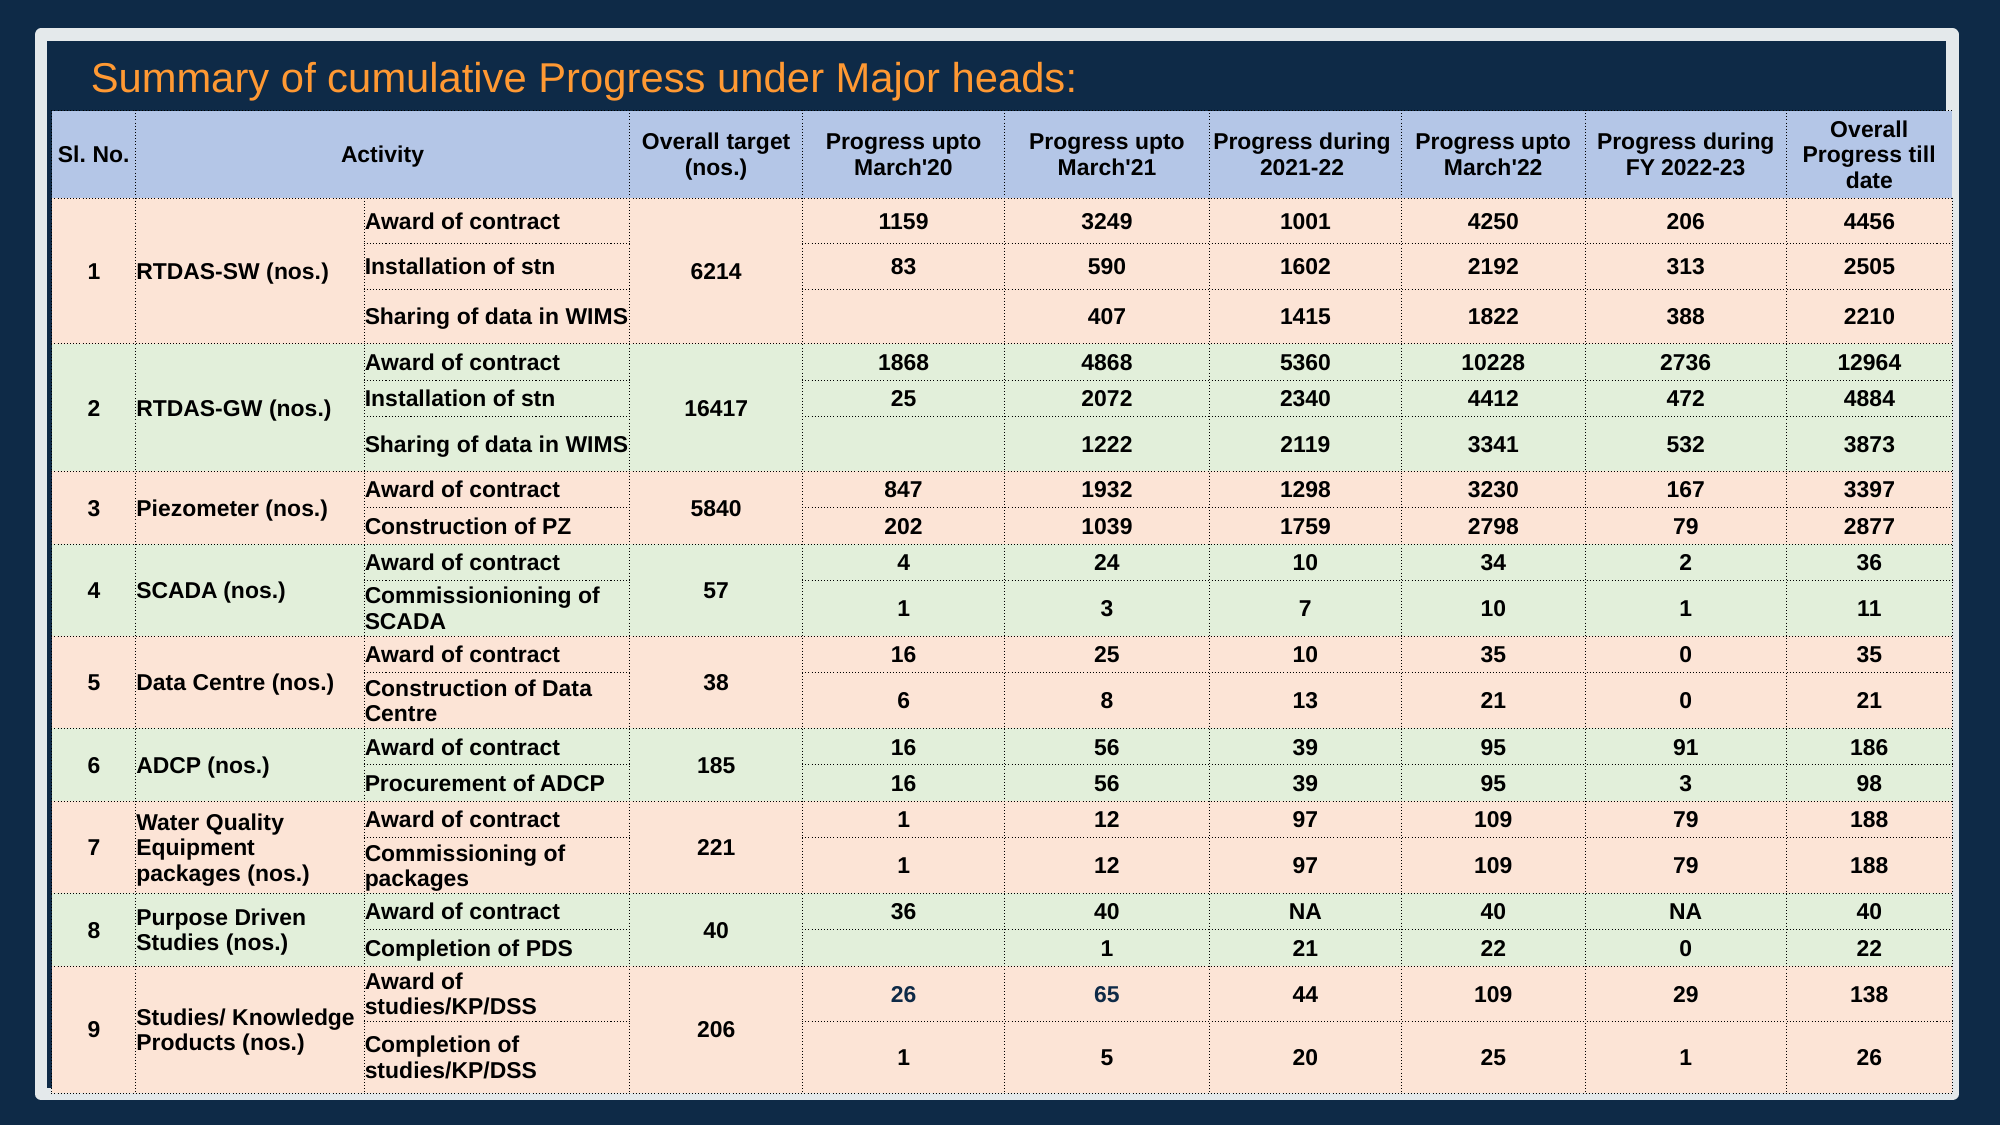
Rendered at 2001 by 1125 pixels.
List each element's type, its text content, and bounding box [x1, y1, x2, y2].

table_cell NA [1209, 893, 1401, 930]
table_cell 202 [803, 508, 1005, 544]
table_cell Procurement of ADCP [364, 765, 630, 801]
table_cell 11 [1786, 581, 1952, 636]
table_cell [803, 930, 1005, 966]
table_cell 40 [1401, 893, 1585, 930]
table_cell [803, 289, 1005, 344]
table_cell 1222 [1005, 417, 1209, 471]
table_cell 2 [1585, 544, 1786, 581]
table_cell 34 [1401, 544, 1585, 581]
table_cell 25 [1005, 636, 1209, 673]
table_cell Award of contract [364, 893, 630, 930]
table_cell 40 [1786, 893, 1952, 930]
table_cell 39 [1209, 765, 1401, 801]
table_header Activity [136, 111, 630, 198]
table_cell 1 [1585, 581, 1786, 636]
table_cell 10 [1209, 636, 1401, 673]
table_cell Sharing of data in WIMS [364, 417, 630, 471]
table_cell 185 [630, 728, 803, 801]
table_cell 0 [1585, 636, 1786, 673]
table_cell 1822 [1401, 289, 1585, 344]
table_cell Commissioning of packages [364, 838, 630, 893]
table_cell 1 [1585, 1022, 1786, 1093]
table_cell 0 [1585, 673, 1786, 728]
table_cell 2072 [1005, 380, 1209, 417]
table_cell 1001 [1209, 198, 1401, 244]
table_cell Water Quality Equipment packages (nos.) [136, 801, 364, 893]
table_cell 35 [1401, 636, 1585, 673]
table_cell 3 [52, 471, 136, 544]
table_cell 313 [1585, 244, 1786, 289]
table_cell 1298 [1209, 471, 1401, 508]
table_cell 206 [1585, 198, 1786, 244]
table_cell 388 [1585, 289, 1786, 344]
table_cell 1 [1005, 930, 1209, 966]
table_cell 3873 [1786, 417, 1952, 471]
table_cell 5360 [1209, 344, 1401, 380]
table_cell 40 [630, 893, 803, 966]
table_cell 2877 [1786, 508, 1952, 544]
table_cell 1159 [803, 198, 1005, 244]
table_cell 1 [803, 801, 1005, 838]
table_cell 29 [1585, 966, 1786, 1022]
table_cell 16417 [630, 344, 803, 471]
table_cell 7 [1209, 581, 1401, 636]
table_cell Sharing of data in WIMS [364, 289, 630, 344]
table_cell 95 [1401, 765, 1585, 801]
table_cell 0 [1585, 930, 1786, 966]
table_cell Completion of PDS [364, 930, 630, 966]
table_cell 3341 [1401, 417, 1585, 471]
table_cell 188 [1786, 801, 1952, 838]
table_cell 7 [52, 801, 136, 893]
table_cell Award of contract [364, 728, 630, 765]
table_cell 79 [1585, 801, 1786, 838]
table_cell 1 [803, 581, 1005, 636]
table_cell 10 [1209, 544, 1401, 581]
text_box Summary of cumulative Progress under Major heads: [76, 43, 1803, 111]
table_cell 9 [52, 966, 136, 1093]
table_cell 95 [1401, 728, 1585, 765]
table_cell Award of contract [364, 801, 630, 838]
table_cell 1602 [1209, 244, 1401, 289]
table_cell 24 [1005, 544, 1209, 581]
table_header Progress upto March'21 [1005, 111, 1209, 198]
table_cell 25 [803, 380, 1005, 417]
table_header Overall Progress till date [1786, 111, 1952, 198]
table_cell 109 [1401, 838, 1585, 893]
table_cell 6 [803, 673, 1005, 728]
table_cell 56 [1005, 728, 1209, 765]
table_header Progress during 2021-22 [1209, 111, 1401, 198]
table_cell 26 [1786, 1022, 1952, 1093]
table_cell 25 [1401, 1022, 1585, 1093]
table_cell Studies/ Knowledge Products (nos.) [136, 966, 364, 1093]
table_cell Piezometer (nos.) [136, 471, 364, 544]
table_cell 97 [1209, 801, 1401, 838]
table_cell SCADA (nos.) [136, 544, 364, 636]
table_cell 8 [52, 893, 136, 966]
table_cell 2119 [1209, 417, 1401, 471]
table_cell Construction of PZ [364, 508, 630, 544]
table_cell 10228 [1401, 344, 1585, 380]
table_cell 56 [1005, 765, 1209, 801]
table_cell 4884 [1786, 380, 1952, 417]
table_cell 2736 [1585, 344, 1786, 380]
table_cell 2 [52, 344, 136, 471]
table_cell 1868 [803, 344, 1005, 380]
table_cell 167 [1585, 471, 1786, 508]
table_cell 221 [630, 801, 803, 893]
table_cell 5 [52, 636, 136, 728]
table_cell 1415 [1209, 289, 1401, 344]
table_cell 38 [630, 636, 803, 728]
table_cell 16 [803, 765, 1005, 801]
table_cell 590 [1005, 244, 1209, 289]
table_cell ADCP (nos.) [136, 728, 364, 801]
table_cell 97 [1209, 838, 1401, 893]
table_cell 12964 [1786, 344, 1952, 380]
table_cell 21 [1401, 673, 1585, 728]
table_cell 186 [1786, 728, 1952, 765]
table_cell 109 [1401, 801, 1585, 838]
table_cell 13 [1209, 673, 1401, 728]
table_cell 36 [1786, 544, 1952, 581]
table_cell 16 [803, 636, 1005, 673]
table_cell 3249 [1005, 198, 1209, 244]
table_cell 2210 [1786, 289, 1952, 344]
table_cell 3 [1005, 581, 1209, 636]
table_cell 22 [1786, 930, 1952, 966]
table_cell 2340 [1209, 380, 1401, 417]
table_cell Installation of stn [364, 244, 630, 289]
table_cell RTDAS-GW (nos.) [136, 344, 364, 471]
table_cell 16 [803, 728, 1005, 765]
table_cell 22 [1401, 930, 1585, 966]
table_cell 3397 [1786, 471, 1952, 508]
table_header Progress upto March'20 [803, 111, 1005, 198]
table_cell Purpose Driven Studies (nos.) [136, 893, 364, 966]
table_cell 2505 [1786, 244, 1952, 289]
table_cell 36 [803, 893, 1005, 930]
table_cell Installation of stn [364, 380, 630, 417]
table_cell 1932 [1005, 471, 1209, 508]
table_cell 109 [1401, 966, 1585, 1022]
table_cell 44 [1209, 966, 1401, 1022]
table_cell 4 [52, 544, 136, 636]
table_cell Award of contract [364, 344, 630, 380]
table_cell 3230 [1401, 471, 1585, 508]
table_cell 21 [1209, 930, 1401, 966]
table_cell 5 [1005, 1022, 1209, 1093]
table_cell 1759 [1209, 508, 1401, 544]
table_cell 35 [1786, 636, 1952, 673]
table_cell 1 [52, 198, 136, 344]
table_header Overall target (nos.) [630, 111, 803, 198]
table_cell 4868 [1005, 344, 1209, 380]
table_cell 4412 [1401, 380, 1585, 417]
table_cell Award of contract [364, 636, 630, 673]
table_cell 6 [52, 728, 136, 801]
table_cell 6214 [630, 198, 803, 344]
table_cell 4250 [1401, 198, 1585, 244]
table_cell Construction of Data Centre [364, 673, 630, 728]
table_cell 2798 [1401, 508, 1585, 544]
table_cell 407 [1005, 289, 1209, 344]
table_cell Commissionioning of SCADA [364, 581, 630, 636]
table_cell 1 [803, 838, 1005, 893]
table_cell Award of contract [364, 471, 630, 508]
table_cell 91 [1585, 728, 1786, 765]
table_cell Completion of studies/KP/DSS [364, 1022, 630, 1093]
table_cell 20 [1209, 1022, 1401, 1093]
table_cell 8 [1005, 673, 1209, 728]
table_header Sl. No. [52, 111, 136, 198]
table_cell 39 [1209, 728, 1401, 765]
table_cell 12 [1005, 838, 1209, 893]
table_cell 532 [1585, 417, 1786, 471]
table_cell 26 [803, 966, 1005, 1022]
table_header Progress upto March'22 [1401, 111, 1585, 198]
table_cell 847 [803, 471, 1005, 508]
table_cell 40 [1005, 893, 1209, 930]
table_cell 57 [630, 544, 803, 636]
table_cell 12 [1005, 801, 1209, 838]
table_cell Award of contract [364, 198, 630, 244]
table_cell 1 [803, 1022, 1005, 1093]
table_cell 138 [1786, 966, 1952, 1022]
table_cell 5840 [630, 471, 803, 544]
table_cell Data Centre (nos.) [136, 636, 364, 728]
table_cell 83 [803, 244, 1005, 289]
table_cell RTDAS-SW (nos.) [136, 198, 364, 344]
table_cell 188 [1786, 838, 1952, 893]
table_cell 206 [630, 966, 803, 1093]
table_cell 4456 [1786, 198, 1952, 244]
text_box [39, 33, 1955, 1096]
table_header Progress during FY 2022-23 [1585, 111, 1786, 198]
table_cell 10 [1401, 581, 1585, 636]
table_cell 98 [1786, 765, 1952, 801]
table_cell [803, 417, 1005, 471]
table_cell 472 [1585, 380, 1786, 417]
table_cell 79 [1585, 508, 1786, 544]
table_cell 3 [1585, 765, 1786, 801]
table_cell 2192 [1401, 244, 1585, 289]
table_cell Award of contract [364, 544, 630, 581]
table_cell 21 [1786, 673, 1952, 728]
table_cell 4 [803, 544, 1005, 581]
table_cell 65 [1005, 966, 1209, 1022]
table_cell 1039 [1005, 508, 1209, 544]
table_cell Award of studies/KP/DSS [364, 966, 630, 1022]
table_cell NA [1585, 893, 1786, 930]
table_cell 79 [1585, 838, 1786, 893]
